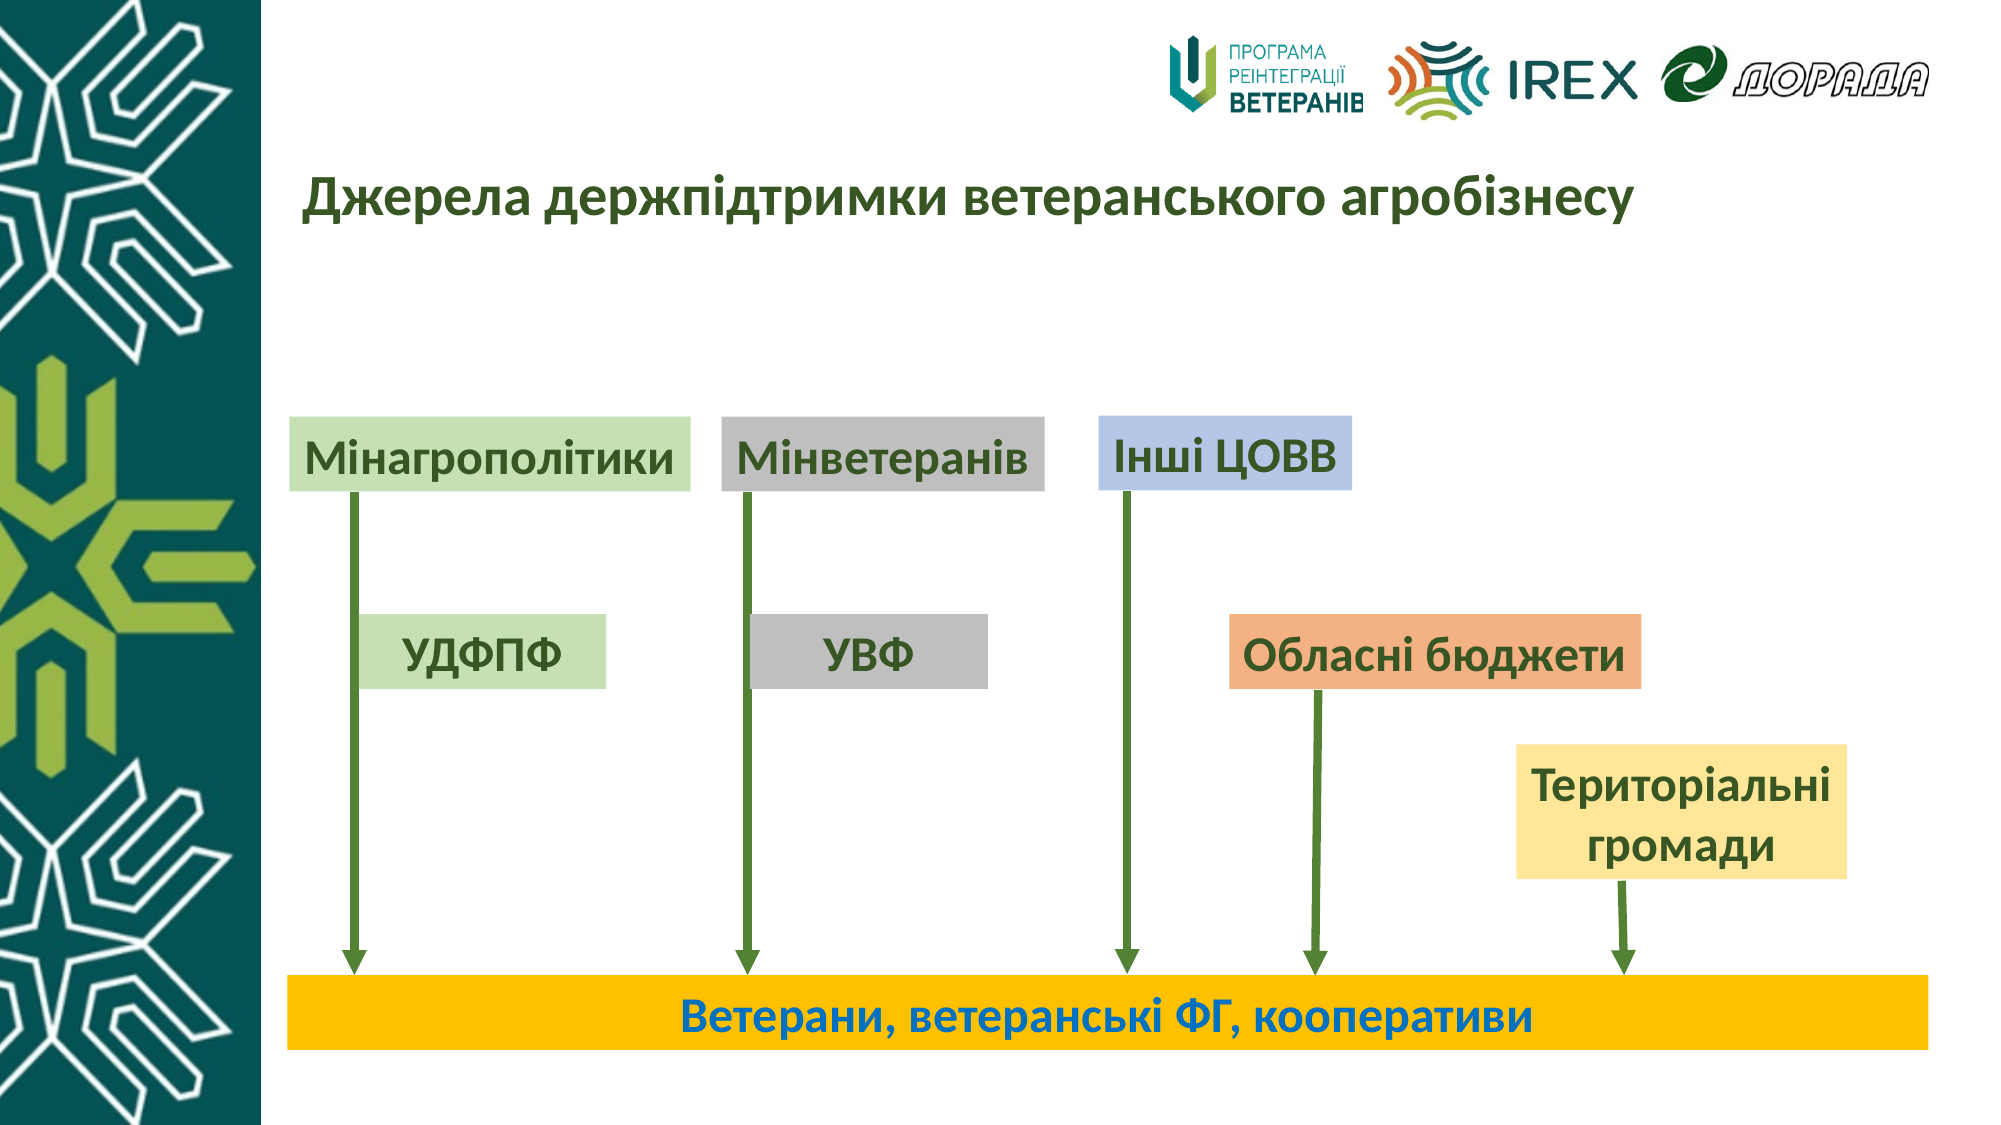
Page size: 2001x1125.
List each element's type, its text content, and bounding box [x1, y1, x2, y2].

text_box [1621, 880, 1625, 976]
text_box УВФ [752, 614, 988, 689]
picture [0, 0, 261, 1125]
text_box Мінветеранів [721, 416, 1045, 492]
picture [1145, 15, 1929, 139]
text_box Територіальні громади [1516, 744, 1847, 880]
text_box Джерела держпідтримки ветеранського агробізнесу [287, 149, 1833, 235]
text_box Ветерани, ветеранські ФГ, кооперативи [287, 975, 1929, 1050]
text_box Обласні бюджети [1229, 614, 1642, 689]
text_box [1314, 689, 1319, 976]
text_box Інші ЦОВВ [1098, 415, 1353, 491]
text_box Мінагрополітики [289, 416, 691, 492]
text_box УДФПФ [359, 614, 607, 689]
